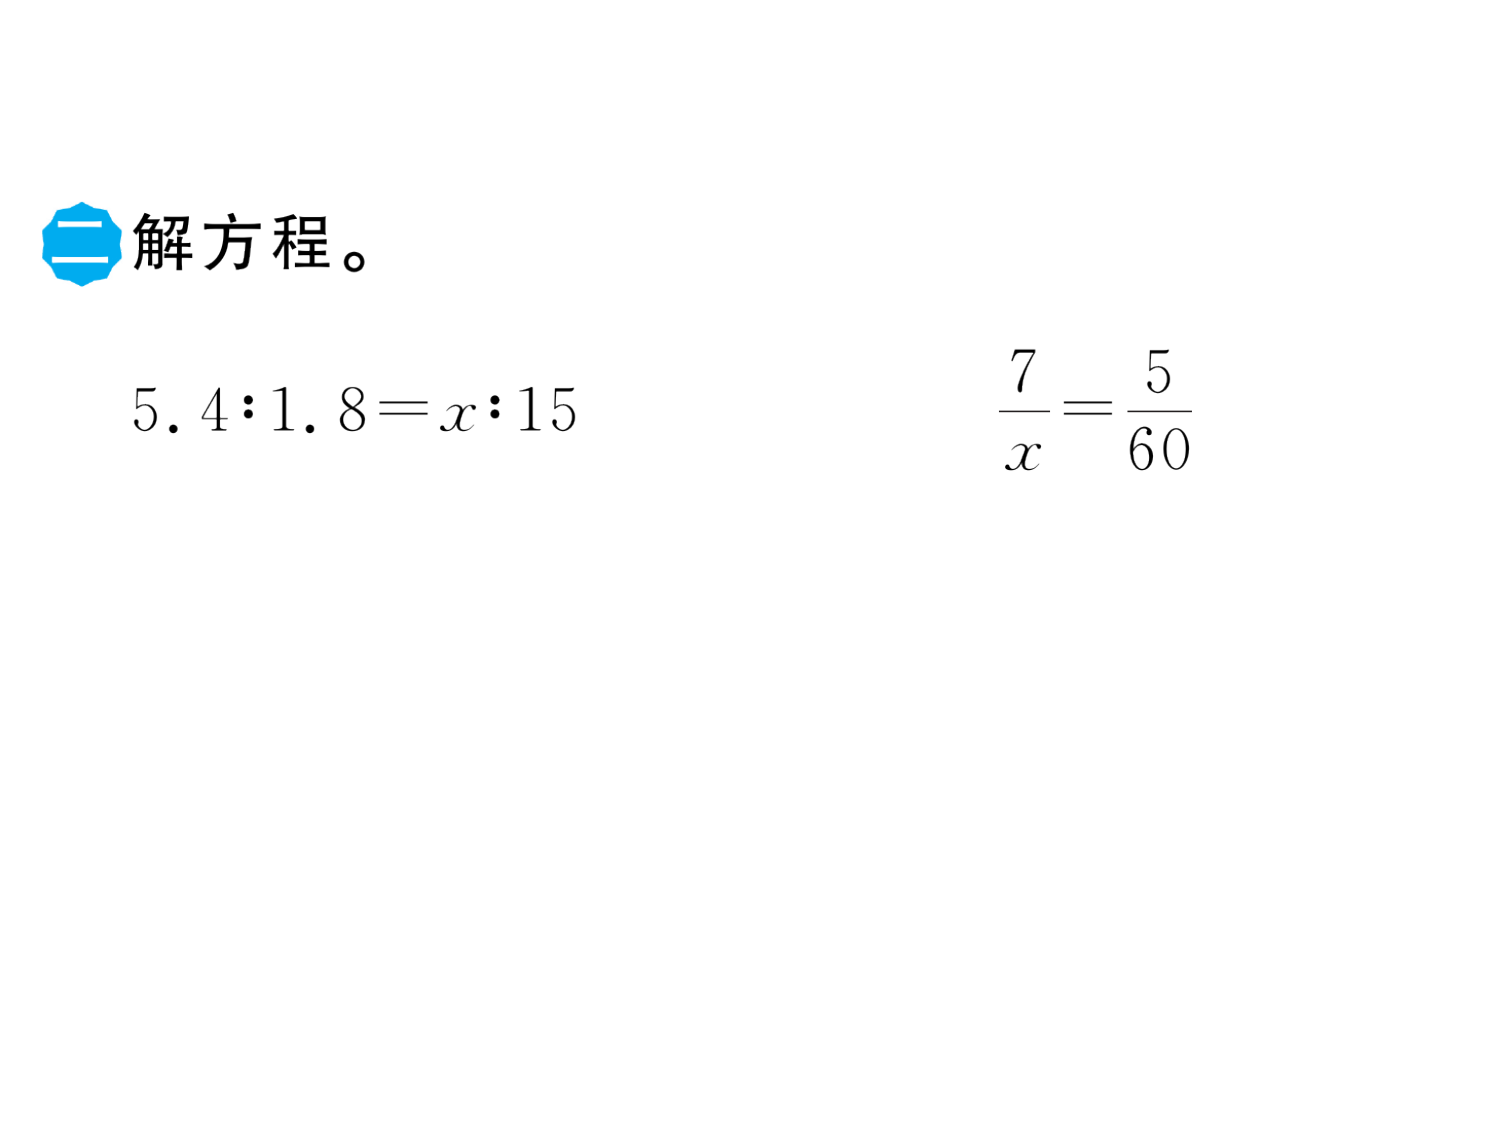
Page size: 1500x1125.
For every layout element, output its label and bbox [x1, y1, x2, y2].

picture [35, 177, 1453, 760]
